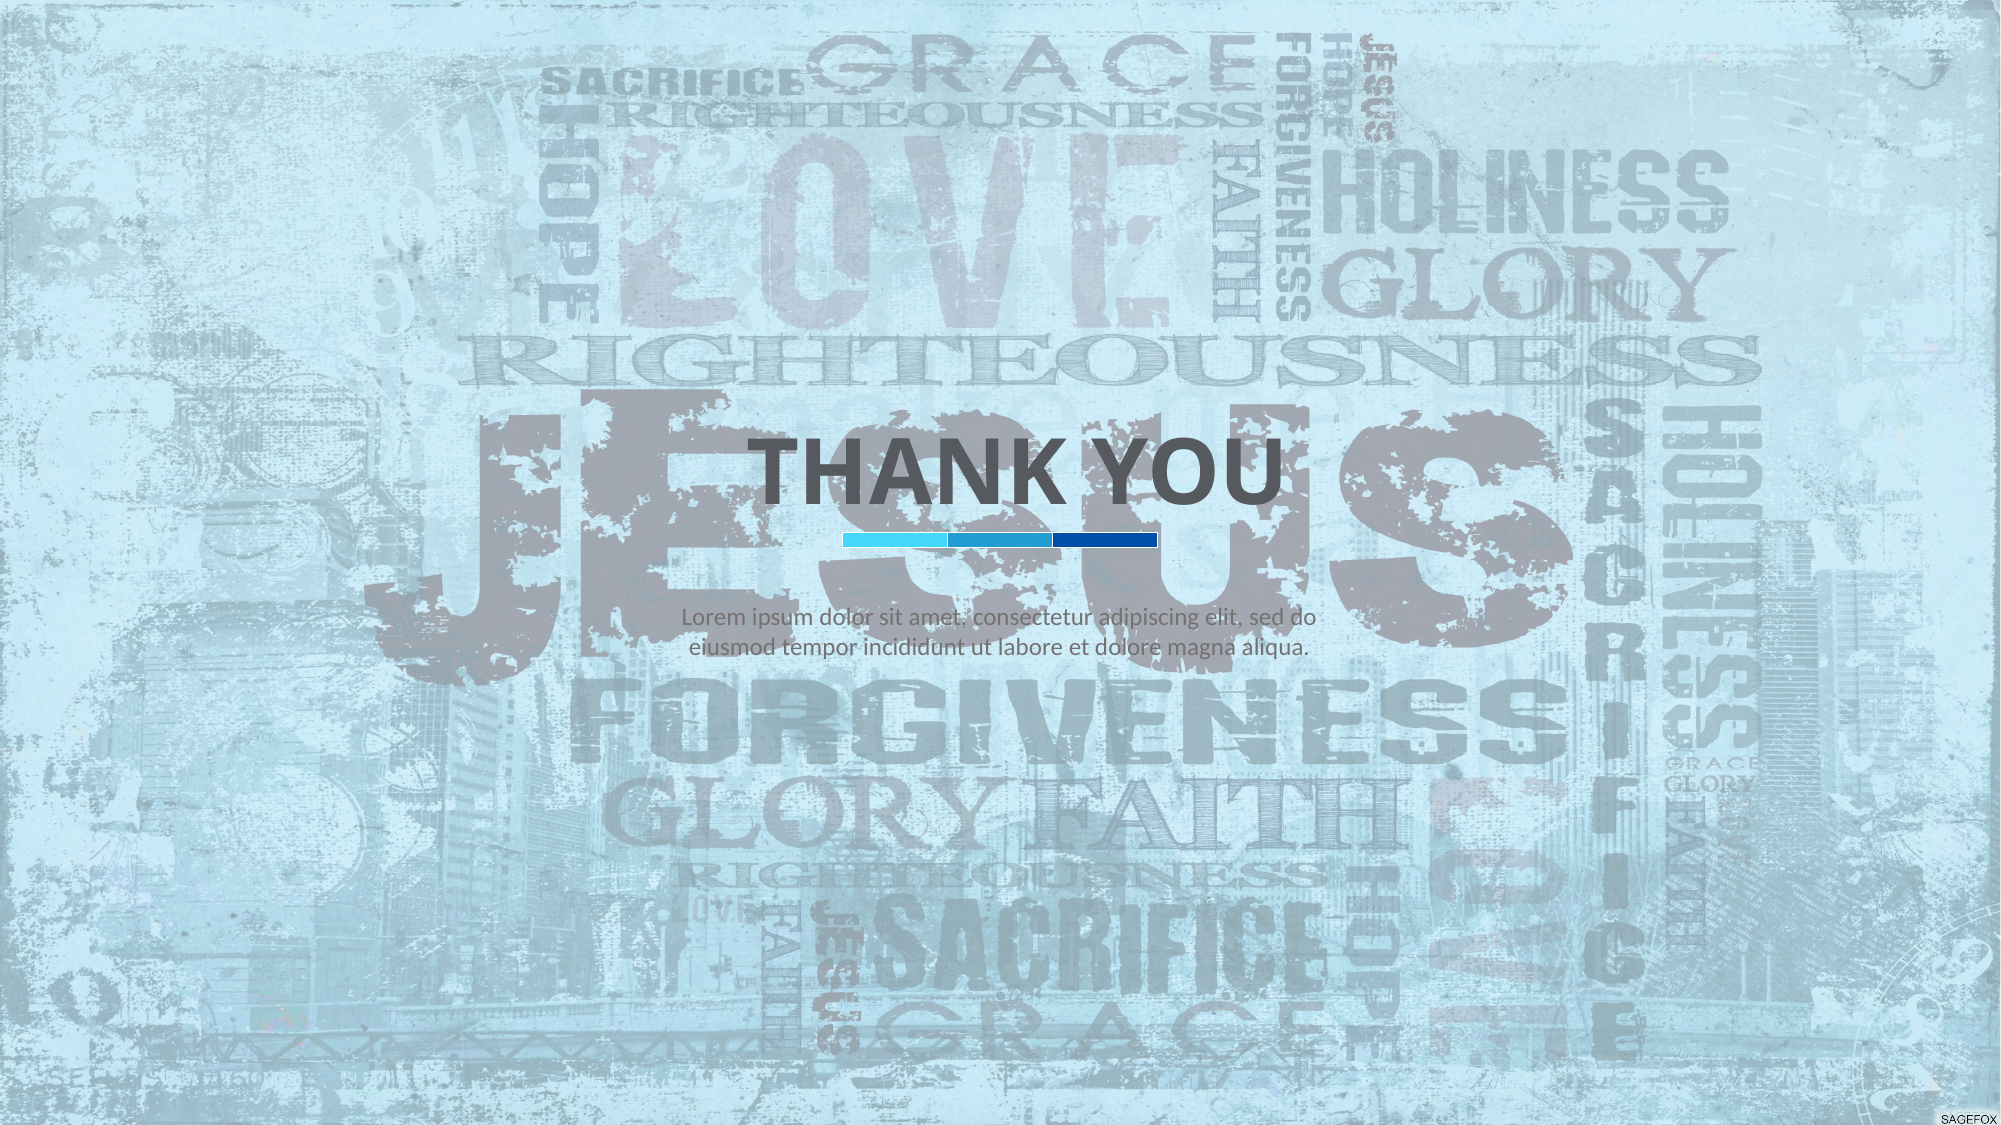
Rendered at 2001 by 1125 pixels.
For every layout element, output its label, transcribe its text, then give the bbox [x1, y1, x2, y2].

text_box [842, 532, 1158, 548]
text_box THANK YOU [565, 405, 1470, 531]
text_box Lorem ipsum dolor sit amet, consectetur adipiscing elit, sed do eiusmod tempor incididunt ut labore et dolore magna aliqua. [660, 593, 1340, 668]
picture [1938, 1114, 1999, 1125]
